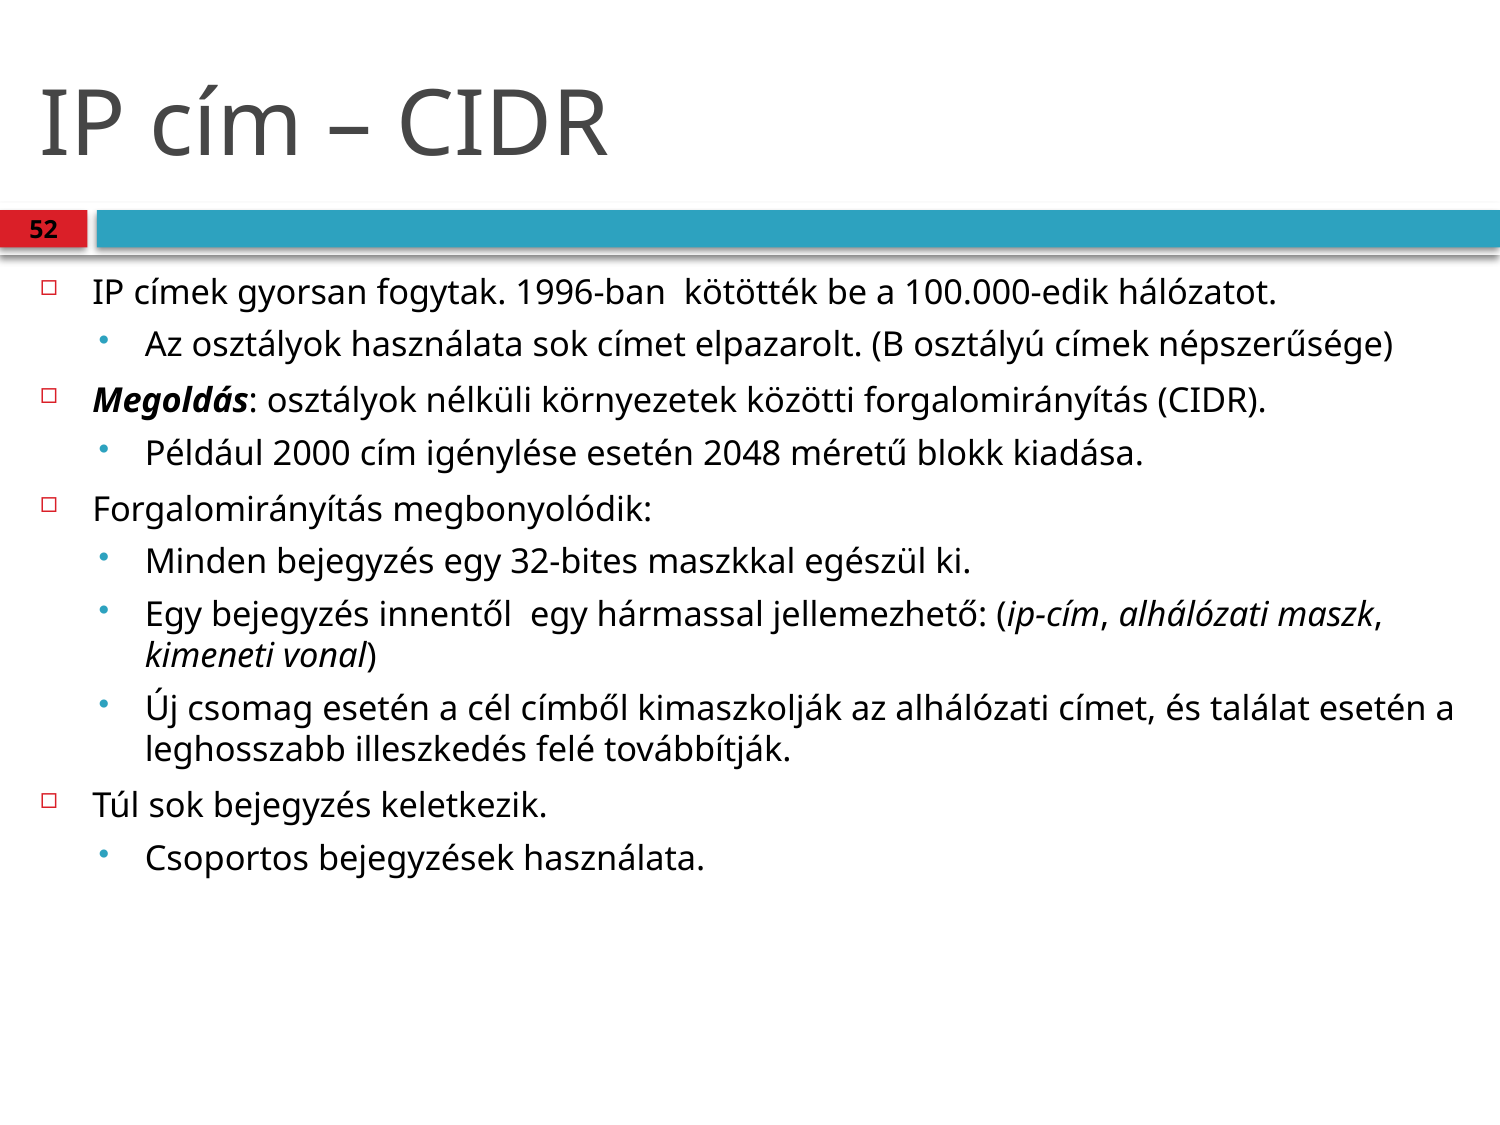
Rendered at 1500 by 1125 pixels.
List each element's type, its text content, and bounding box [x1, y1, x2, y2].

list IP címek gyorsan fogytak. 1996-ban kötötték be a 100.000-edik hálózatot. Az osztályok használata sok címet elpazarolt. (B osztályú címek népszerűsége) Megoldás: osztályok nélküli környezetek közötti forgalomirányítás (CIDR). Például 2000 cím igénylése esetén 2048 méretű blokk kiadása. Forgalomirányítás megbonyolódik: Minden bejegyzés egy 32-bites maszkkal egészül ki. Egy bejegyzés innentől egy hármassal jellemezhető: (ip-cím, alhálózati maszk, kimeneti vonal) Új csomag esetén a cél címből kimaszkolják az alhálózati címet, és találat esetén a leghosszabb illeszkedés felé továbbítják. Túl sok bejegyzés keletkezik. Csoportos bejegyzések használata. [24, 262, 1475, 1100]
title IP cím – CIDR [24, 37, 1475, 200]
slide_number 52 [0, 206, 88, 257]
